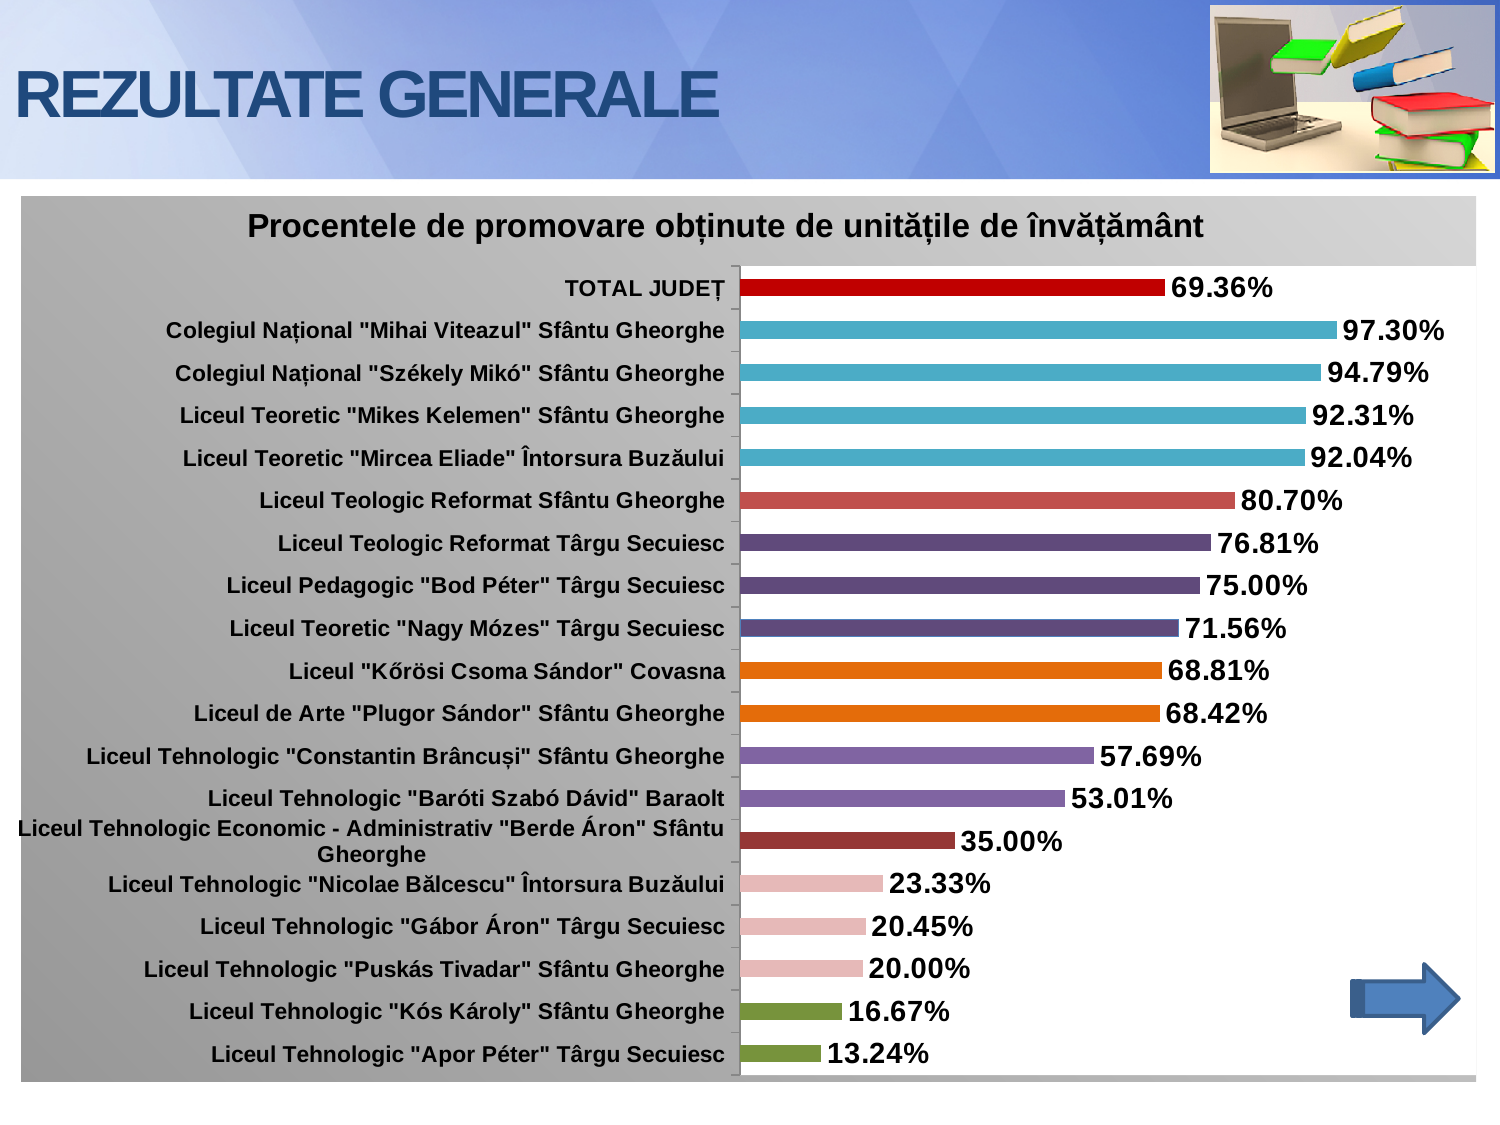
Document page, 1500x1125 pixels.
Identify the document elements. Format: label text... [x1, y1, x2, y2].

picture [0, 179, 1500, 1125]
picture [1210, 5, 1495, 173]
title REZULTATE GENERALE [0, 2, 1500, 179]
chart [17, 196, 1477, 1082]
